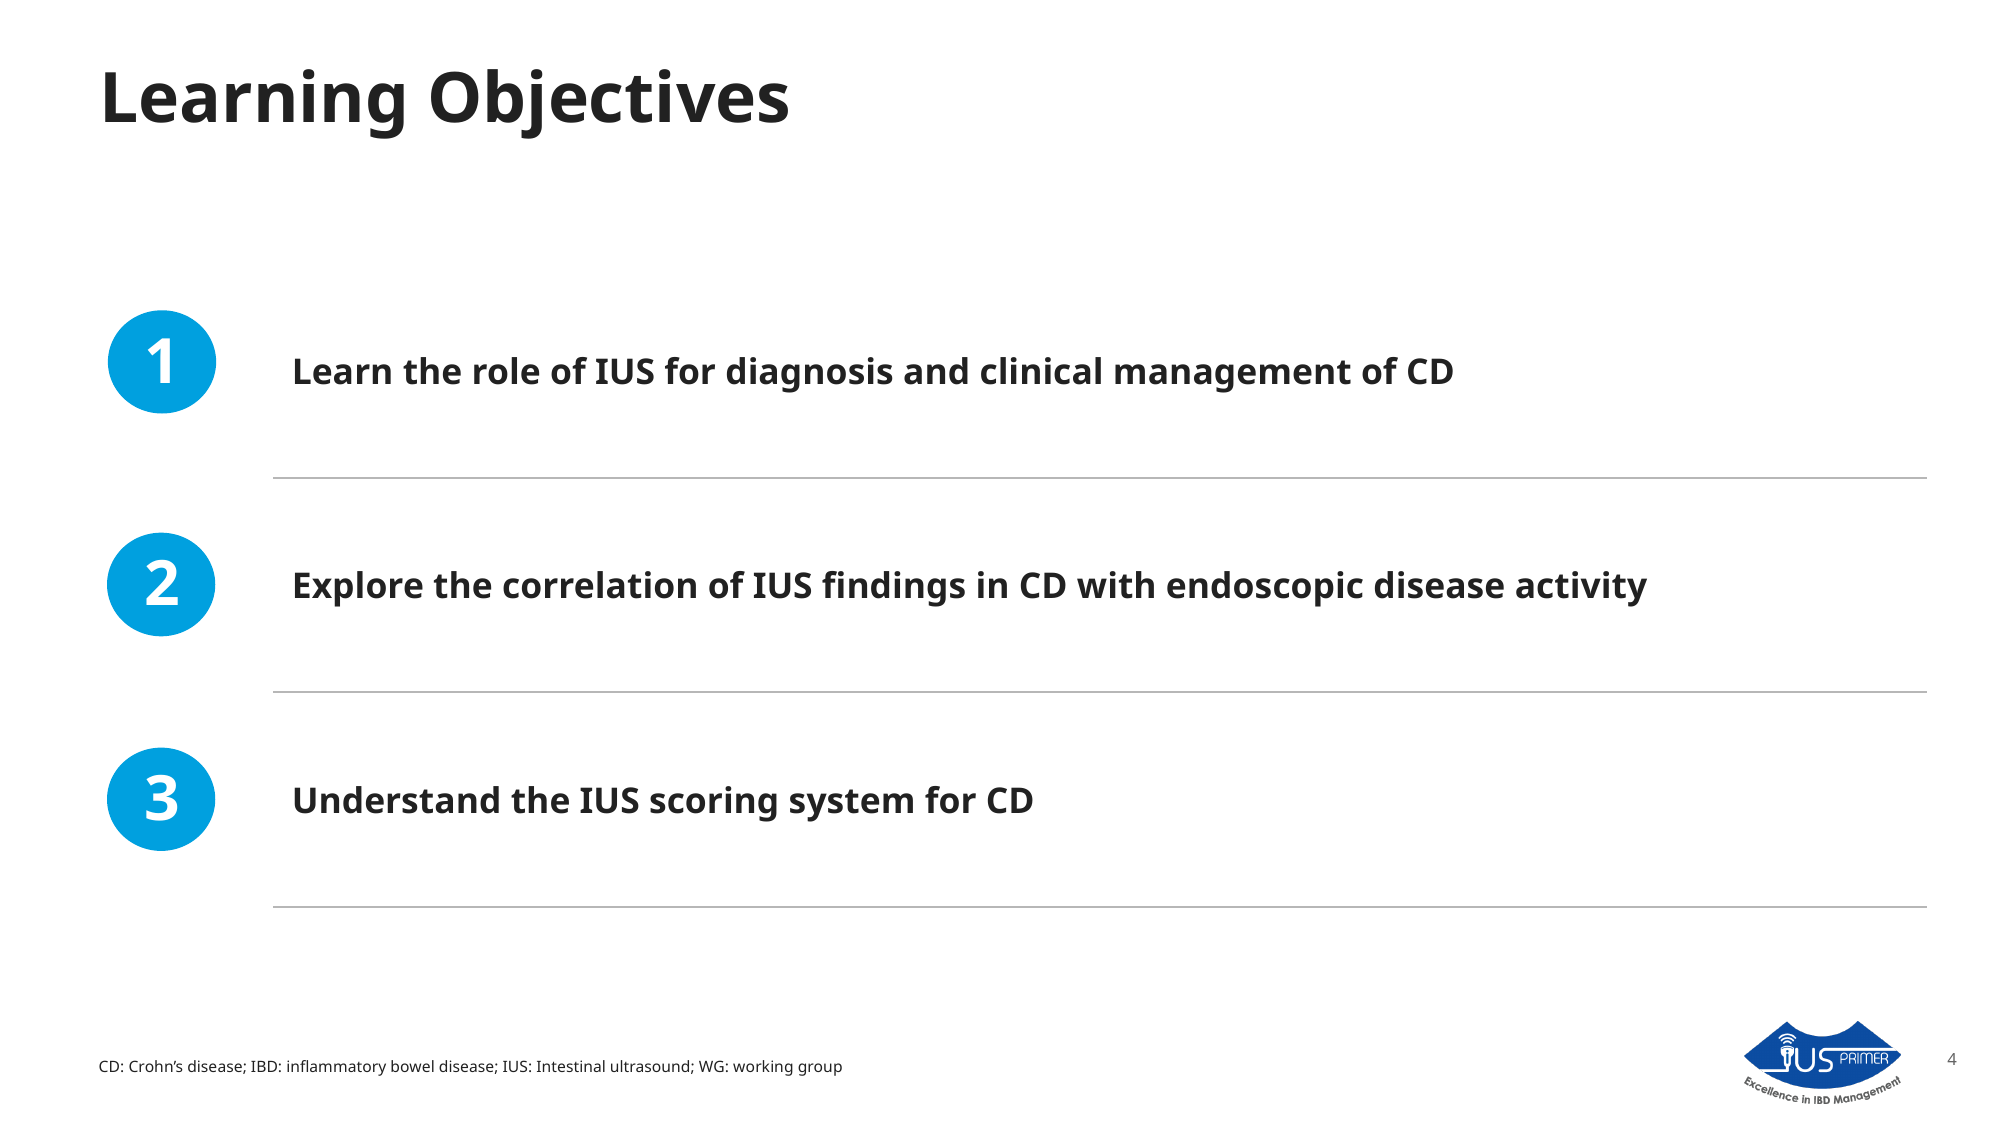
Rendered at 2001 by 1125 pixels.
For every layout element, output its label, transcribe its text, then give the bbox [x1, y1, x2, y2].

picture [1744, 1021, 1901, 1104]
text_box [31, 535, 293, 634]
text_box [32, 312, 294, 412]
slide_number 4 [1909, 1033, 1972, 1088]
table_cell Explore the correlation of IUS findings in CD with endoscopic disease activity [273, 479, 1927, 691]
title Learning Objectives [98, 61, 1765, 139]
text_box CD: Crohn’s disease; IBD: inflammatory bowel disease; IUS: Intestinal ultrasound; WG: working group [98, 1030, 1474, 1076]
table_header Learn the role of IUS for diagnosis and clinical management of CD [273, 263, 1927, 477]
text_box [31, 749, 293, 849]
table_cell Understand the IUS scoring system for CD [273, 693, 1927, 906]
